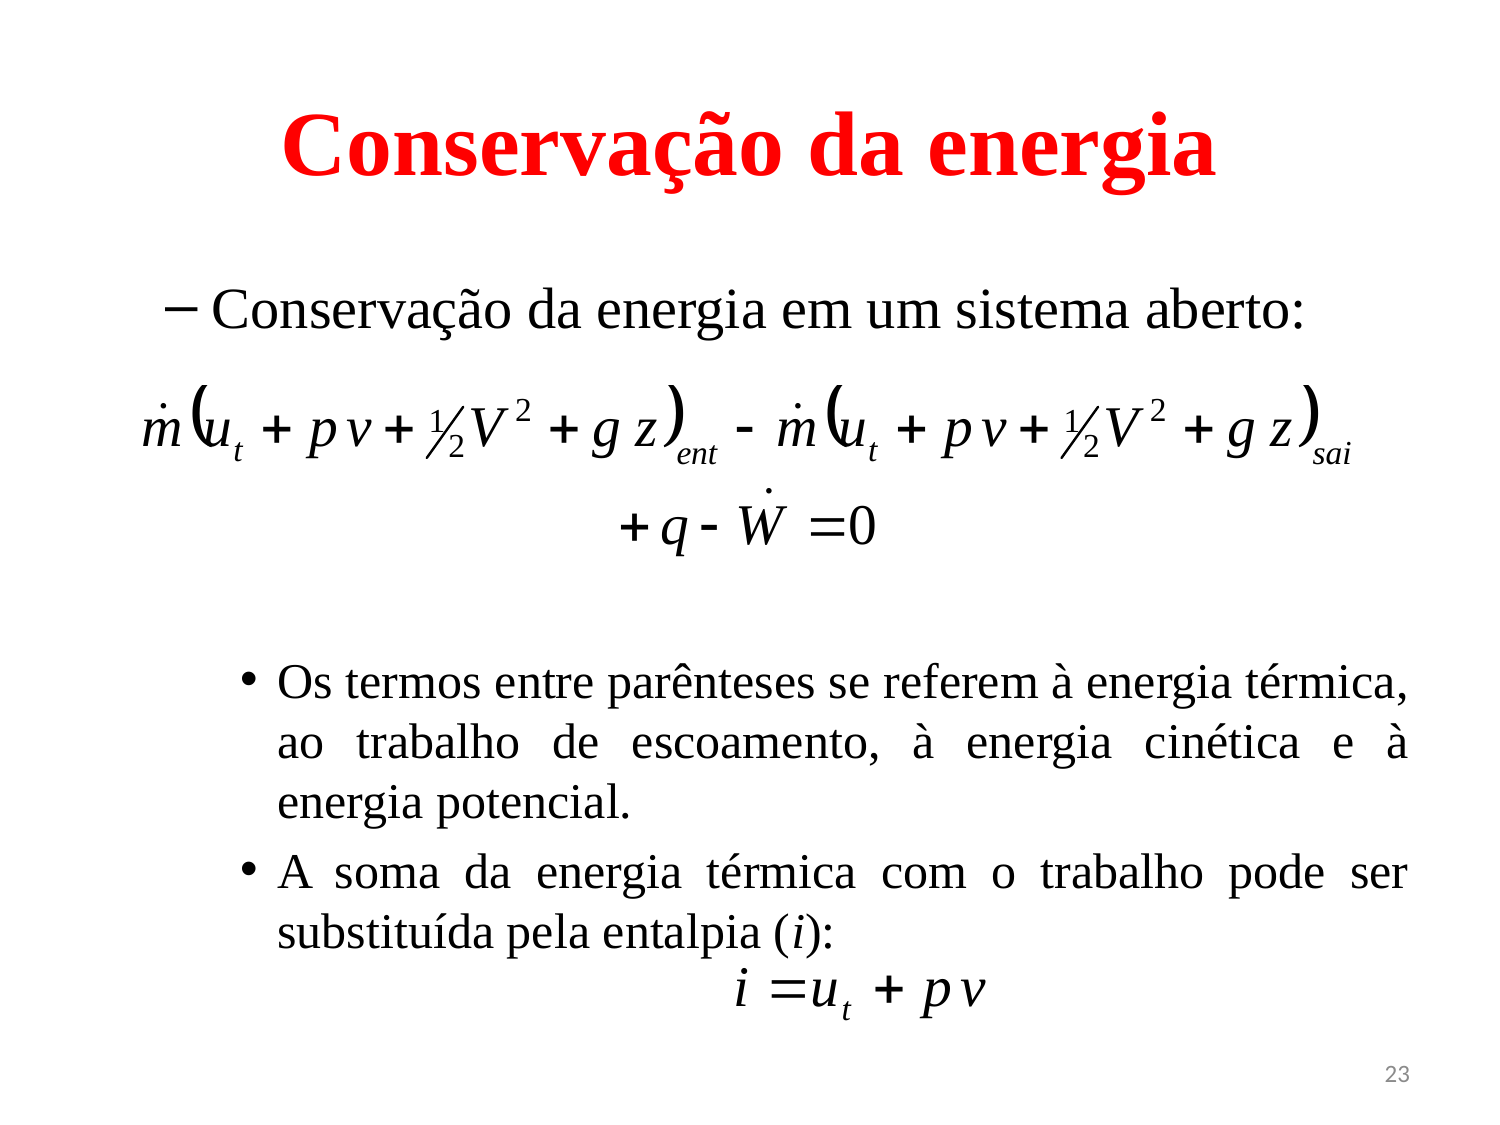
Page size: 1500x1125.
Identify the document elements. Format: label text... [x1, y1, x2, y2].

title Conservação da energia [75, 45, 1425, 233]
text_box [726, 948, 995, 1036]
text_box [132, 385, 1365, 568]
slide_number 23 [1074, 1042, 1425, 1103]
list Conservação da energia em um sistema aberto: Os termos entre parênteses se referem à energia térmica, ao trabalho de escoamento, à energia cinética e à energia potencial. A soma da energia térmica com o trabalho pode ser substituída pela entalpia (i): [75, 262, 1425, 1005]
